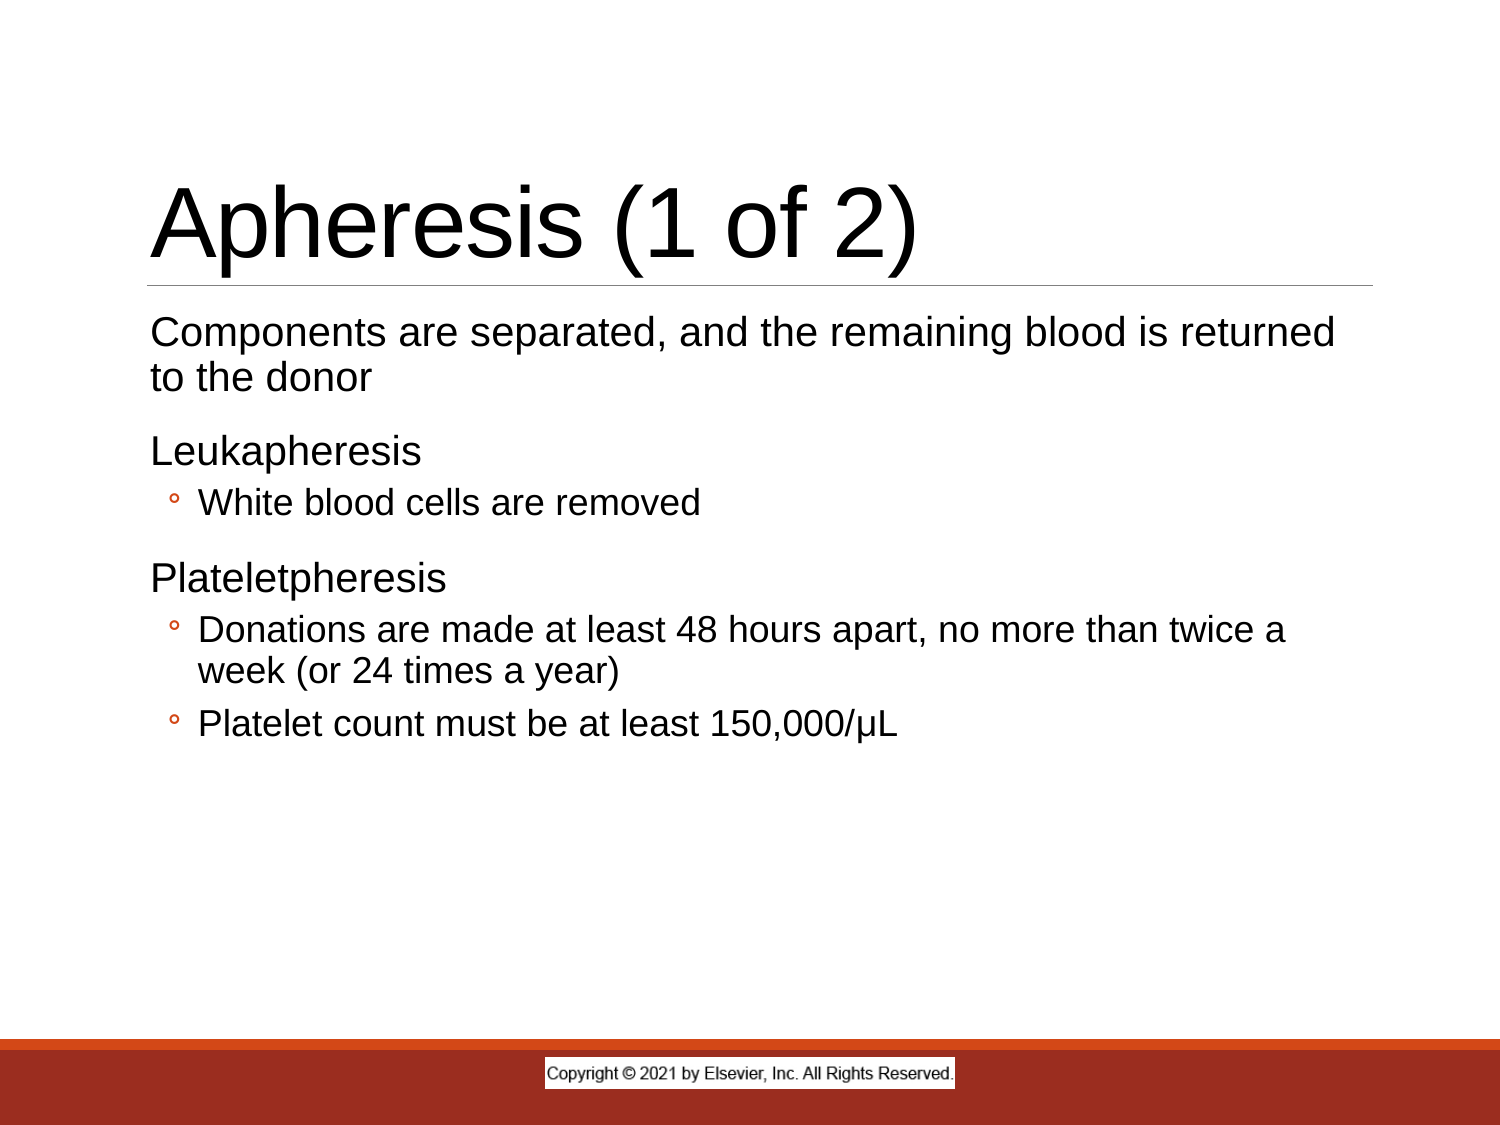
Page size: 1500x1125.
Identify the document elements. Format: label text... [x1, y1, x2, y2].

title Apheresis (1 of 2) [135, 47, 1373, 285]
picture [545, 1057, 955, 1089]
list Components are separated, and the remaining blood is returned to the donor Leukapheresis White blood cells are removed Plateletpheresis Donations are made at least 48 hours apart, no more than twice a week (or 24 times a year) Platelet count must be at least 150,000/μL [135, 302, 1373, 963]
